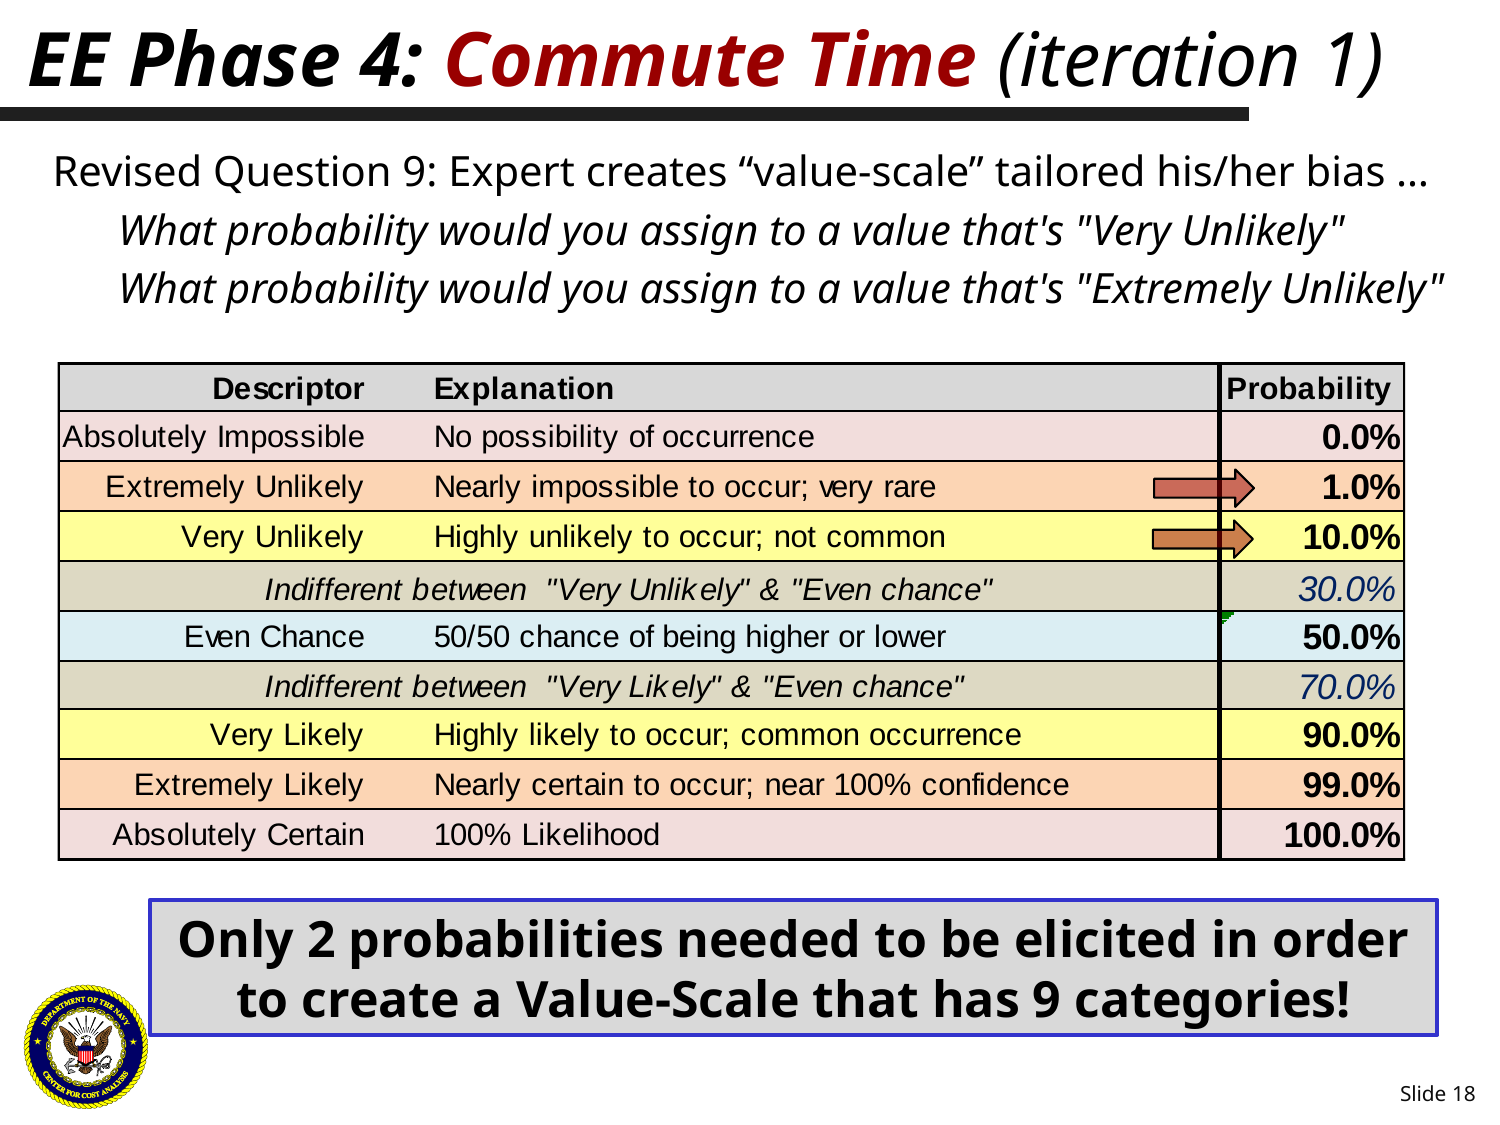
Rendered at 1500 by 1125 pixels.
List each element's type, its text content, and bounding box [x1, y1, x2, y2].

list Revised Question 9: Expert creates “value-scale” tailored his/her bias … What probability would you assign to a value that's "Very Unlikely" What probability would you assign to a value that's "Extremely Unlikely" [37, 137, 1476, 351]
slide_number Slide 18 [1340, 1073, 1491, 1125]
text_box Only 2 probabilities needed to be elicited in order to create a Value-Scale that has 9 categories! [148, 898, 1439, 1037]
title EE Phase 4: Commute Time (iteration 1) [12, 5, 1500, 107]
picture [57, 362, 1408, 863]
